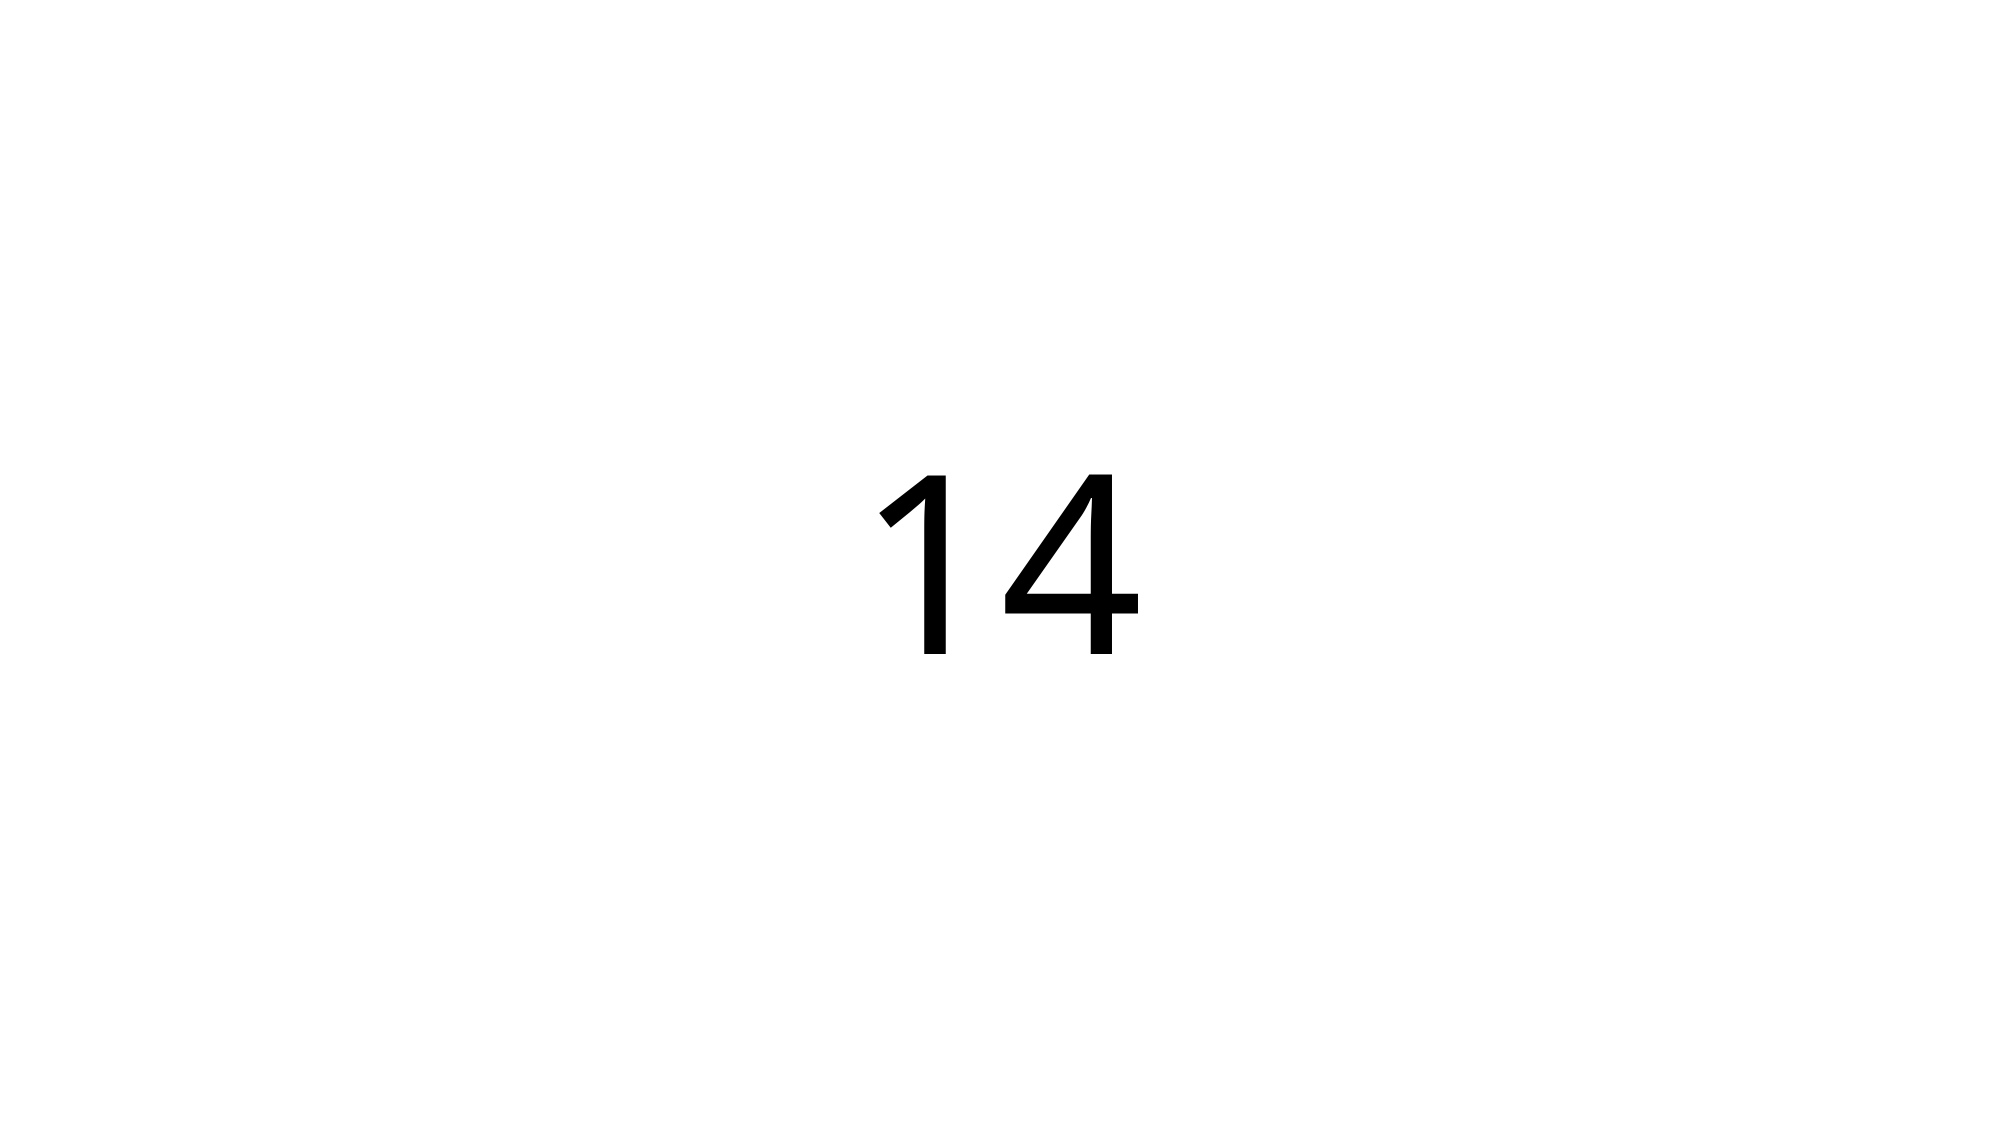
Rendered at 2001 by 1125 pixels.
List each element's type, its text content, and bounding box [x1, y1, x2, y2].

text_box 14 [0, 378, 2000, 770]
